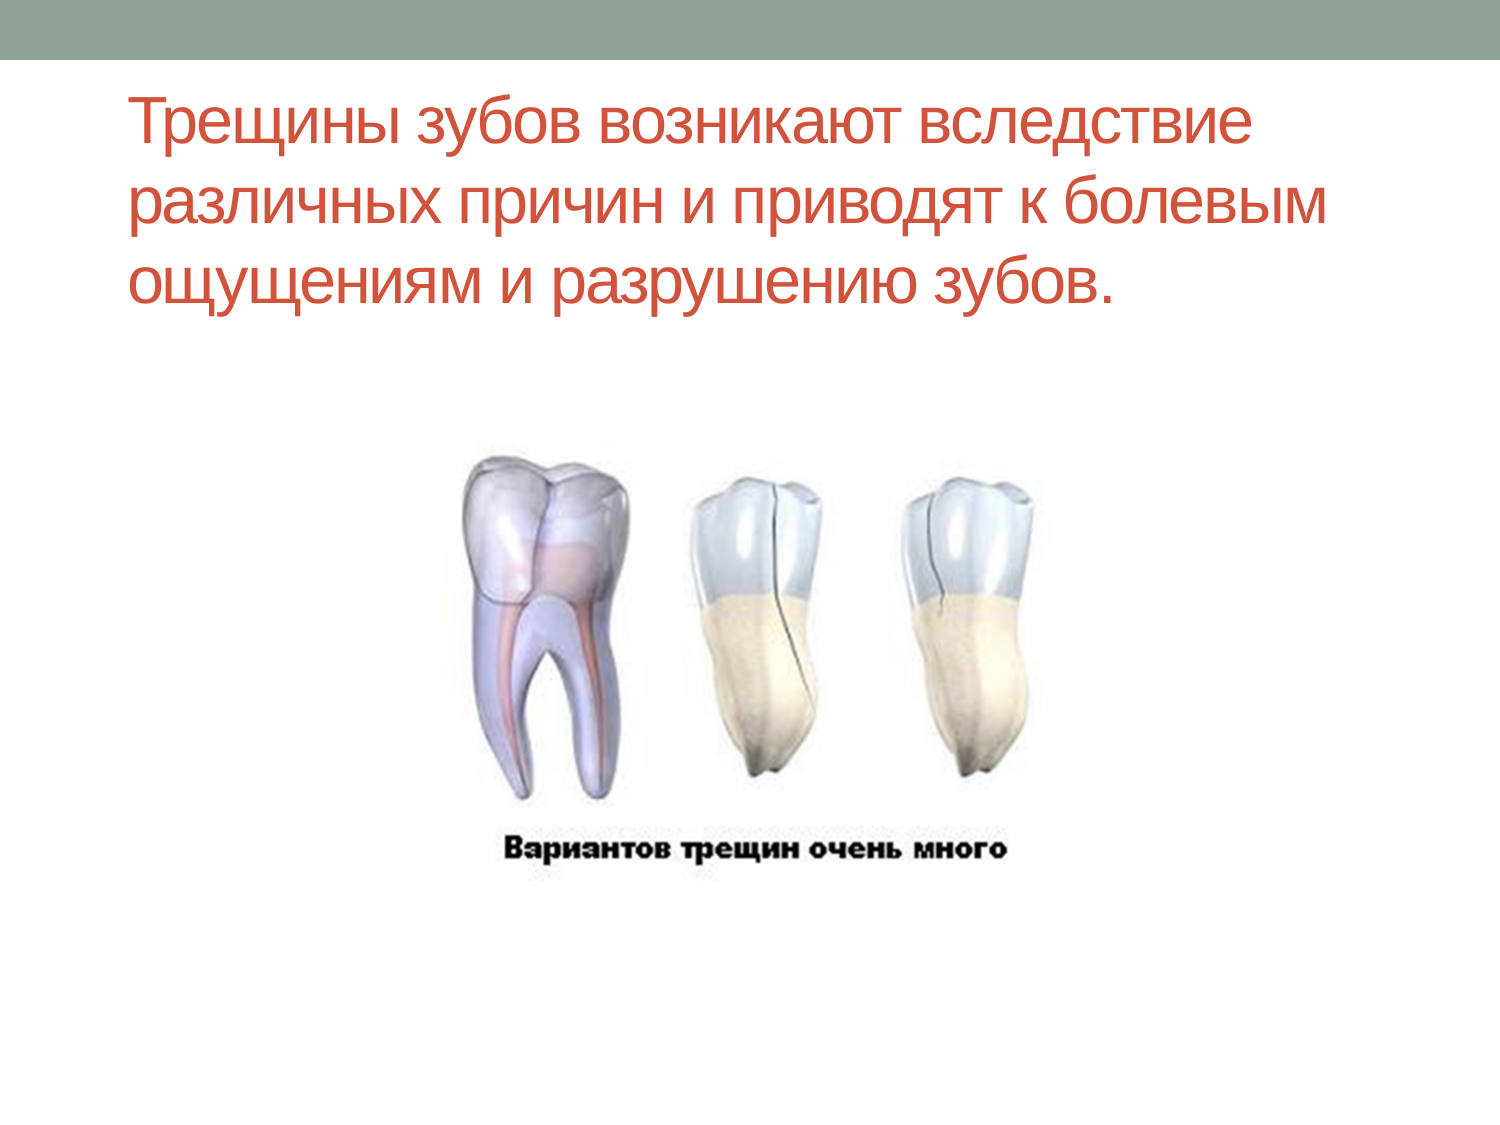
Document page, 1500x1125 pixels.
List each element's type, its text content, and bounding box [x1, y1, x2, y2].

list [443, 443, 1057, 882]
title Трещины зубов возникают вследствие различных причин и приводят к болевым ощущениям и разрушению зубов. [112, 101, 1473, 292]
